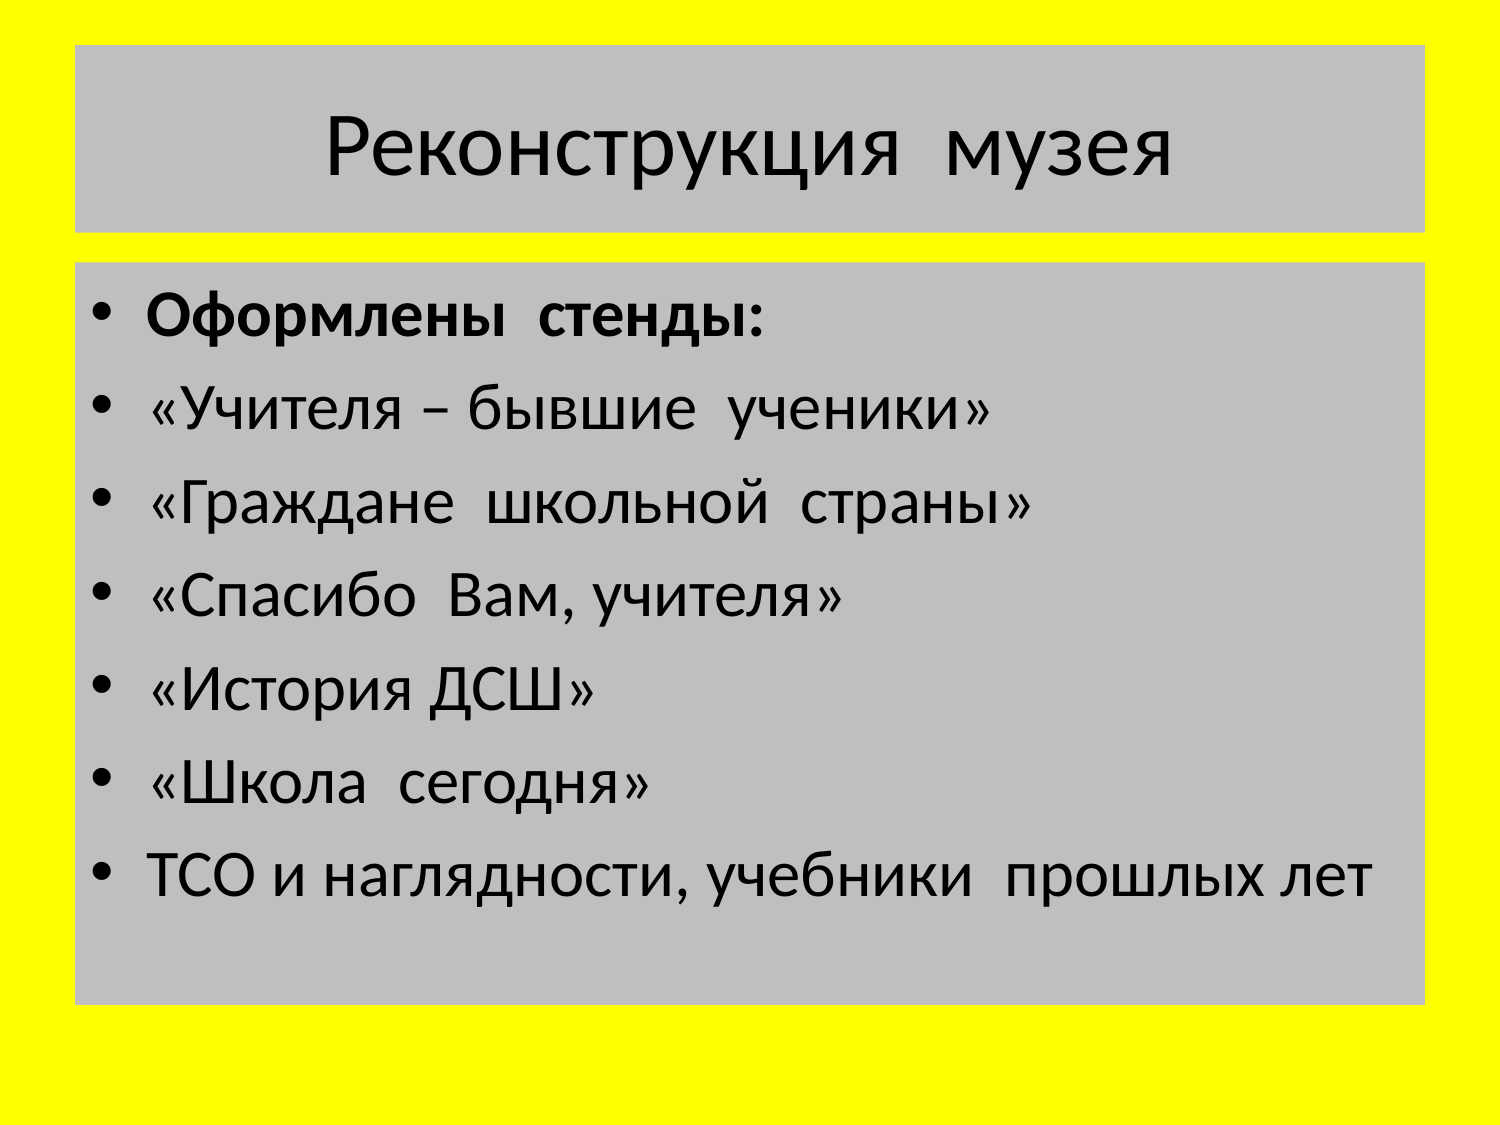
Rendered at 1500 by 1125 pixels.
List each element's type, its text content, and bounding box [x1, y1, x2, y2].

list Оформлены стенды: «Учителя – бывшие ученики» «Граждане школьной страны» «Спасибо Вам, учителя» «История ДСШ» «Школа сегодня» ТСО и наглядности, учебники прошлых лет [75, 262, 1425, 1005]
title Реконструкция музея [75, 45, 1425, 233]
